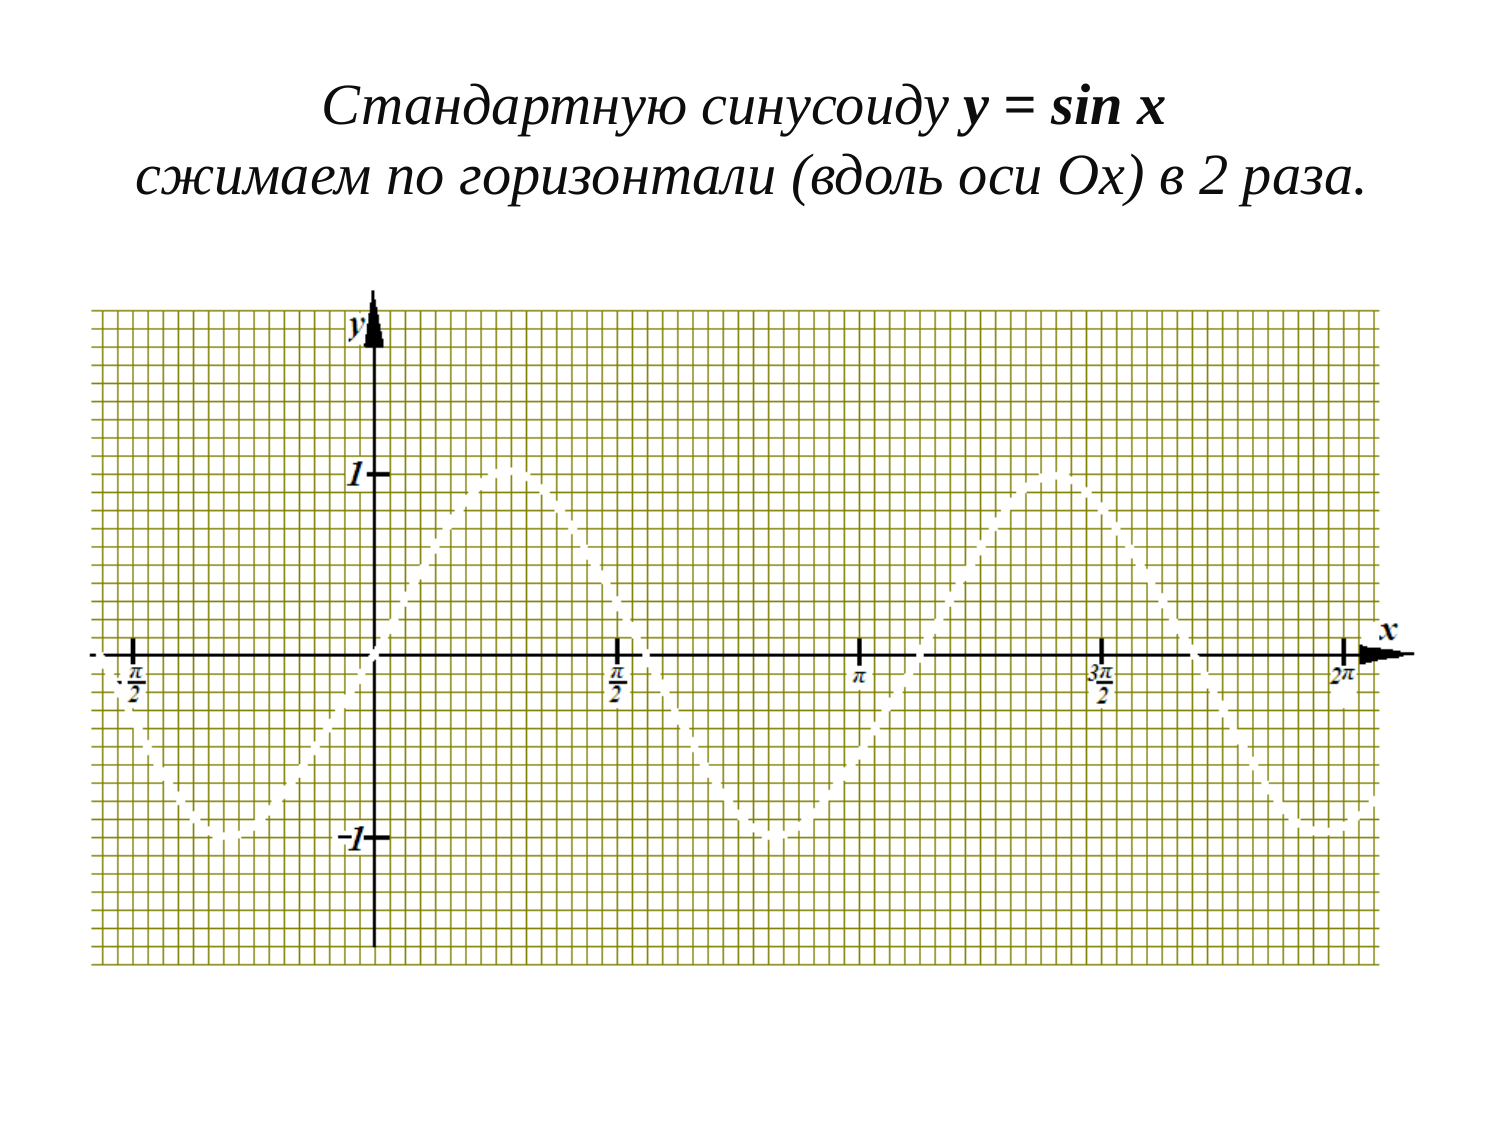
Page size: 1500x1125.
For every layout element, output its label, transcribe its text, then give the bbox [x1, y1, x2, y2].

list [74, 280, 1426, 988]
title Стандартную синусоиду у = sin x сжимаем по горизонтали (вдоль оси Ох) в 2 раза. [76, 42, 1427, 231]
